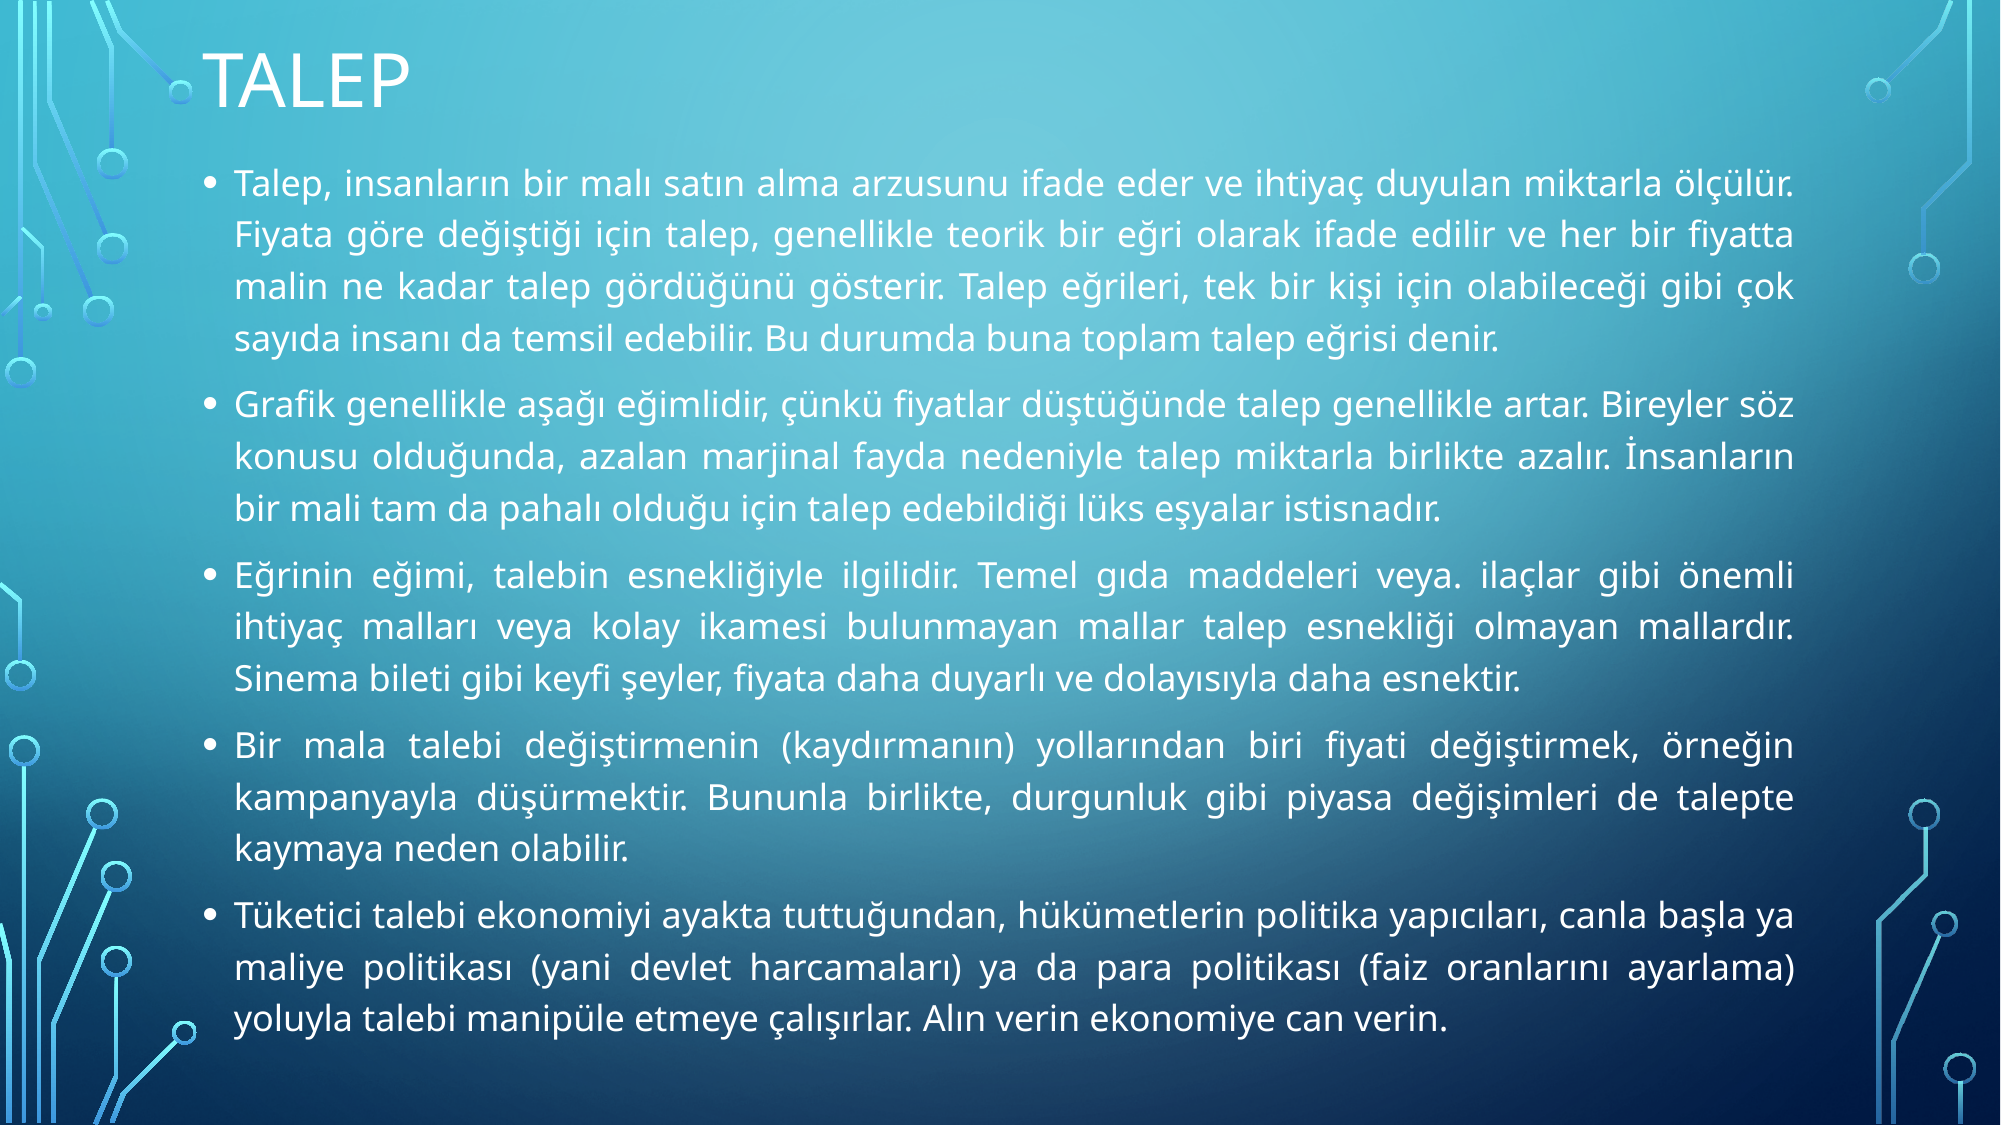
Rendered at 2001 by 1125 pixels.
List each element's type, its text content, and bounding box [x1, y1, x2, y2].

title TALEP [187, 23, 1813, 143]
list Talep, insanların bir malı satın alma arzusunu ifade eder ve ihtiyaç duyulan miktarla ölçülür. Fiyata göre değiştiği için talep, genellikle teorik bir eğri olarak ifade edilir ve her bir fiyatta malin ne kadar talep gördüğünü gösterir. Talep eğrileri, tek bir kişi için olabileceği gibi çok sayıda insanı da temsil edebilir. Bu durumda buna toplam talep eğrisi denir. Grafik genellikle aşağı eğimlidir, çünkü fiyatlar düştüğünde talep genellikle artar. Bireyler söz konusu olduğunda, azalan marjinal fayda nedeniyle talep miktarla birlikte azalır. İnsanların bir mali tam da pahalı olduğu için talep edebildiği lüks eşyalar istisnadır. Eğrinin eğimi, talebin esnekliğiyle ilgilidir. Temel gıda maddeleri veya. ilaçlar gibi önemli ihtiyaç malları veya kolay ikamesi bulunmayan mallar talep esnekliği olmayan mallardır. Sinema bileti gibi keyfi şeyler, fiyata daha duyarlı ve dolayısıyla daha esnektir. Bir mala talebi değiştirmenin (kaydırmanın) yollarından biri fiyati değiştirmek, örneğin kampanyayla düşürmektir. Bununla birlikte, durgunluk gibi piyasa değişimleri de talepte kaymaya neden olabilir. Tüketici talebi ekonomiyi ayakta tuttuğundan, hükümetlerin politika yapıcıları, canla başla ya maliye politikası (yani devlet harcamaları) ya da para politikası (faiz oranlarını ayarlama) yoluyla talebi manipüle etmeye çalışırlar. Alın verin ekonomiye can verin. [187, 143, 1813, 1065]
